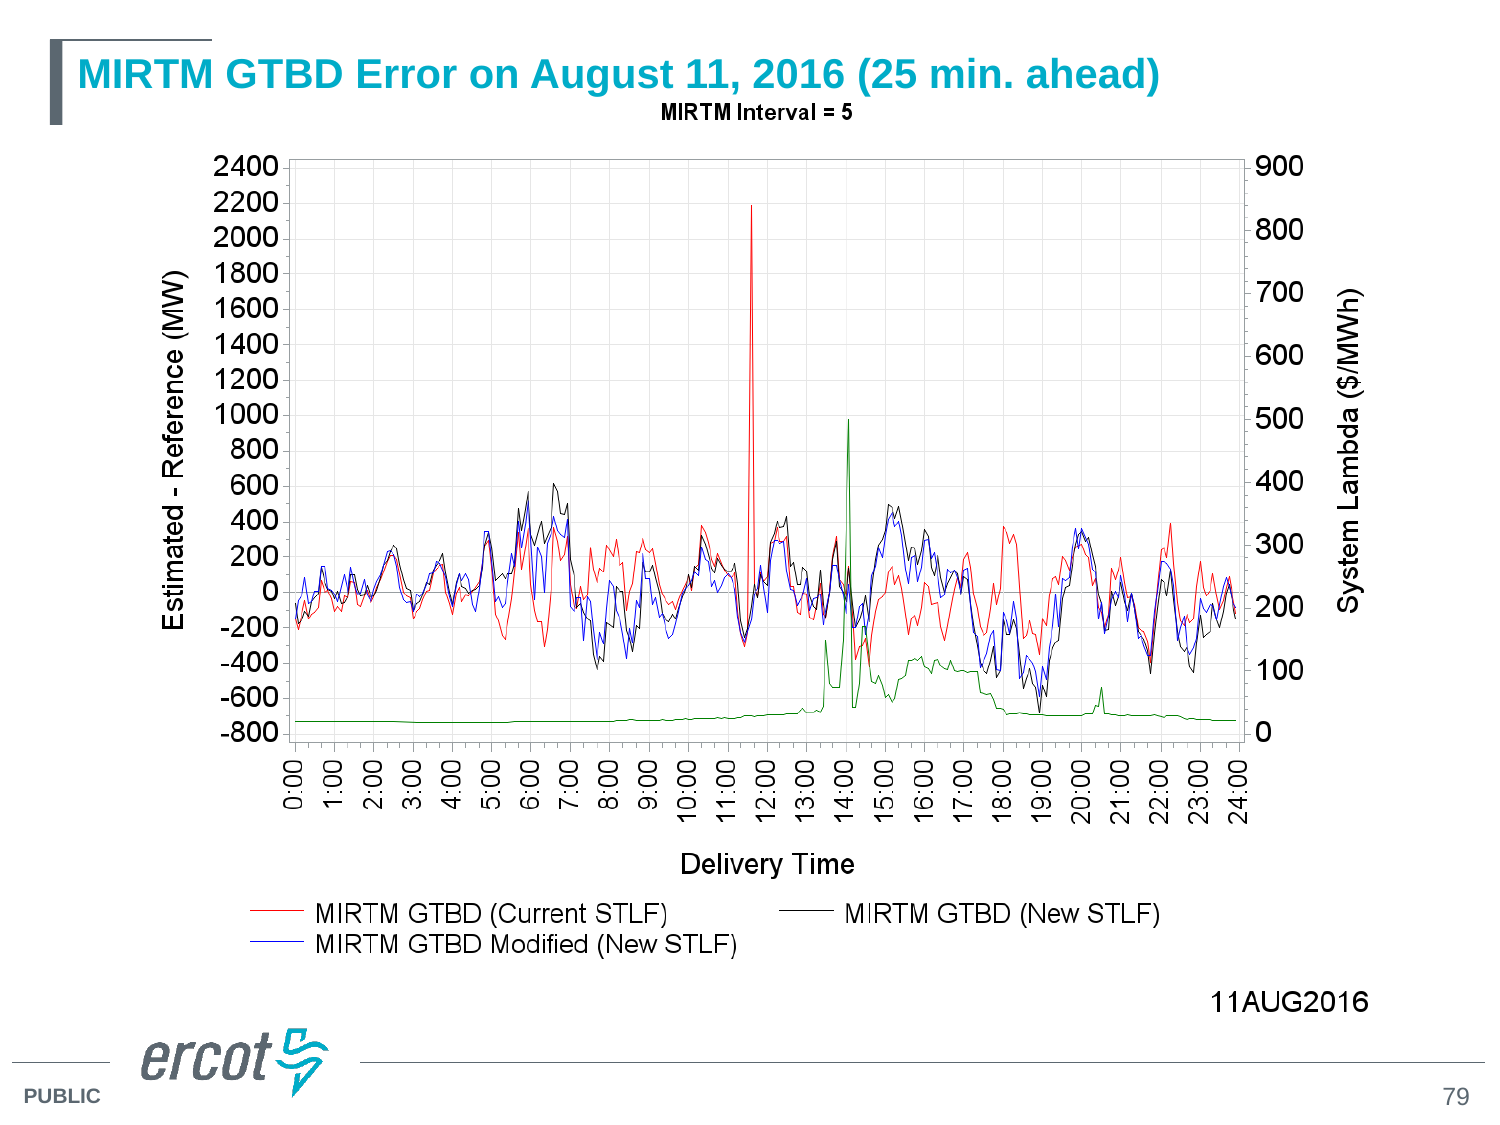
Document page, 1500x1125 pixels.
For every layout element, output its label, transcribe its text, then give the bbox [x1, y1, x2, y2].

picture [142, 99, 1369, 1020]
picture [137, 1024, 332, 1100]
title MIRTM GTBD Error on August 11, 2016 (25 min. ahead) [62, 39, 1450, 228]
